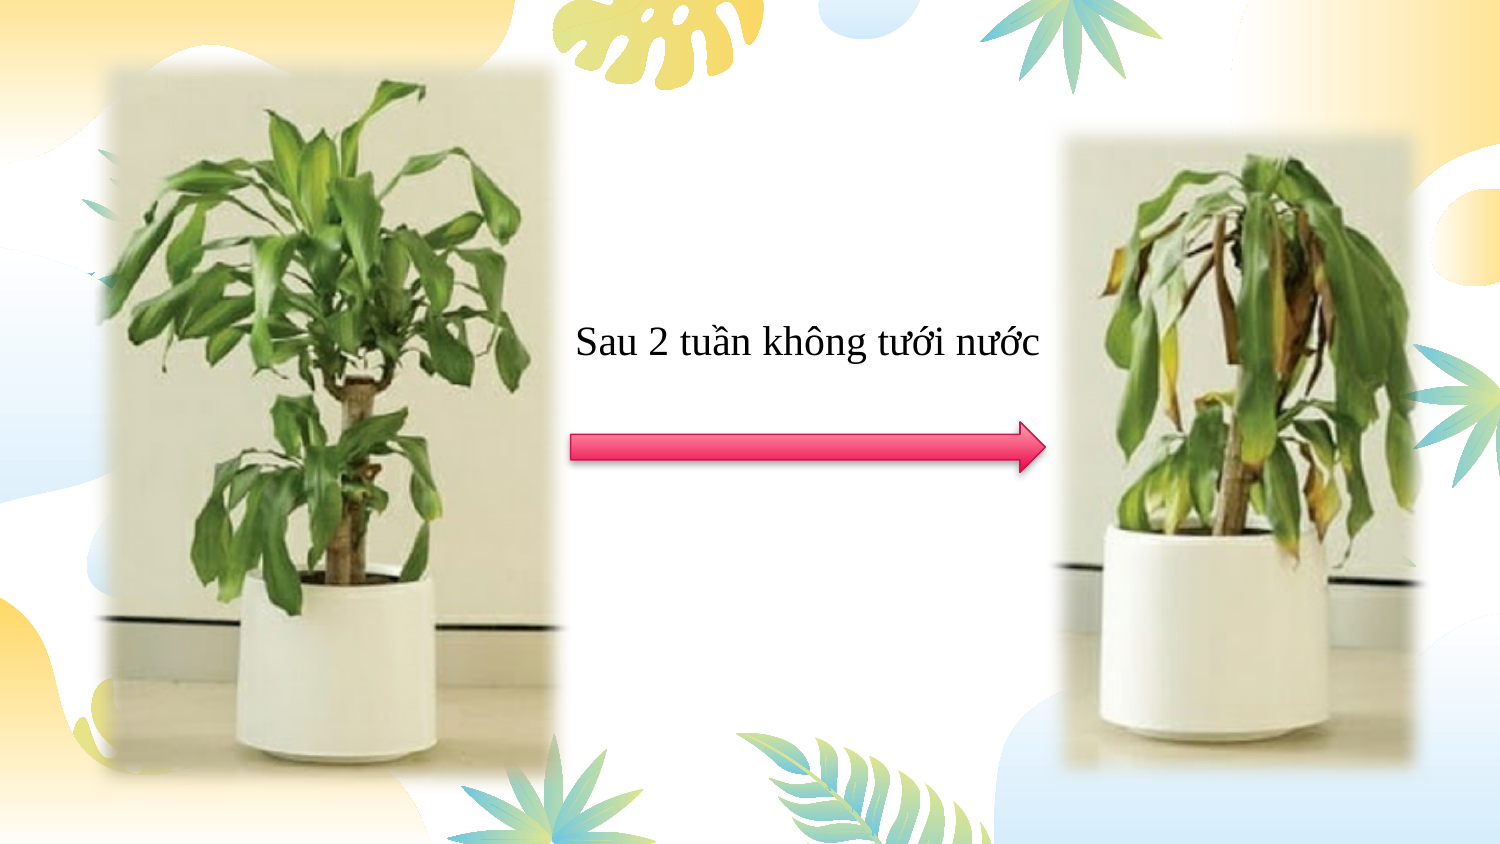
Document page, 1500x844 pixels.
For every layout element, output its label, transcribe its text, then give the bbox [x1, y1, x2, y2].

text_box Sau 2 tuần không tưới nước [577, 306, 1040, 372]
text_box [577, 421, 1040, 474]
picture [89, 48, 571, 796]
picture [1045, 117, 1431, 786]
